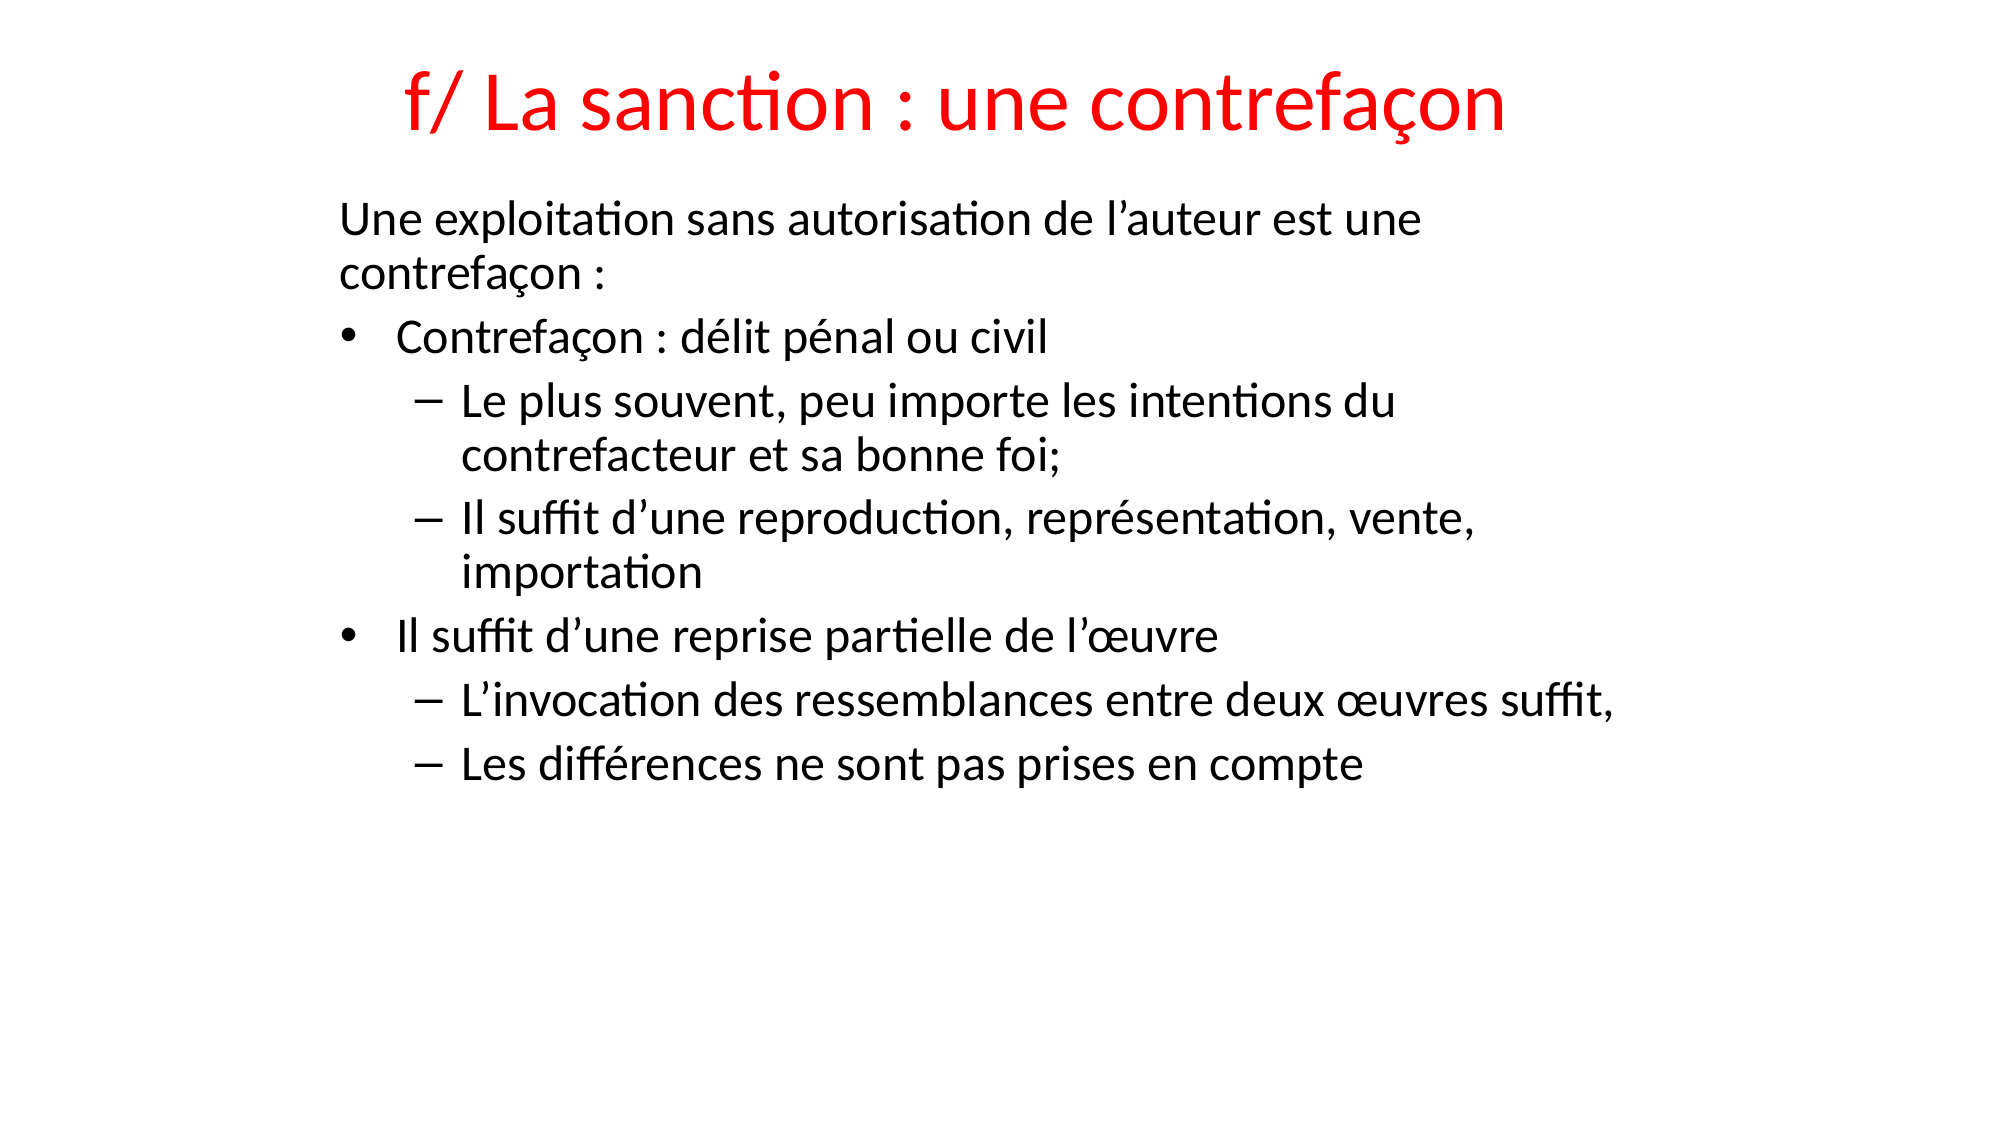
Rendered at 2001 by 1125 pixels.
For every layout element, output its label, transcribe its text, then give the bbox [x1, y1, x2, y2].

list Une exploitation sans autorisation de l’auteur est une contrefaçon : Contrefaçon : délit pénal ou civil Le plus souvent, peu importe les intentions du contrefacteur et sa bonne foi; Il suffit d’une reproduction, représentation, vente, importation Il suffit d’une reprise partielle de l’œuvre L’invocation des ressemblances entre deux œuvres suffit, Les différences ne sont pas prises en compte [324, 184, 1675, 1005]
title f/ La sanction : une contrefaçon [373, 30, 1579, 161]
